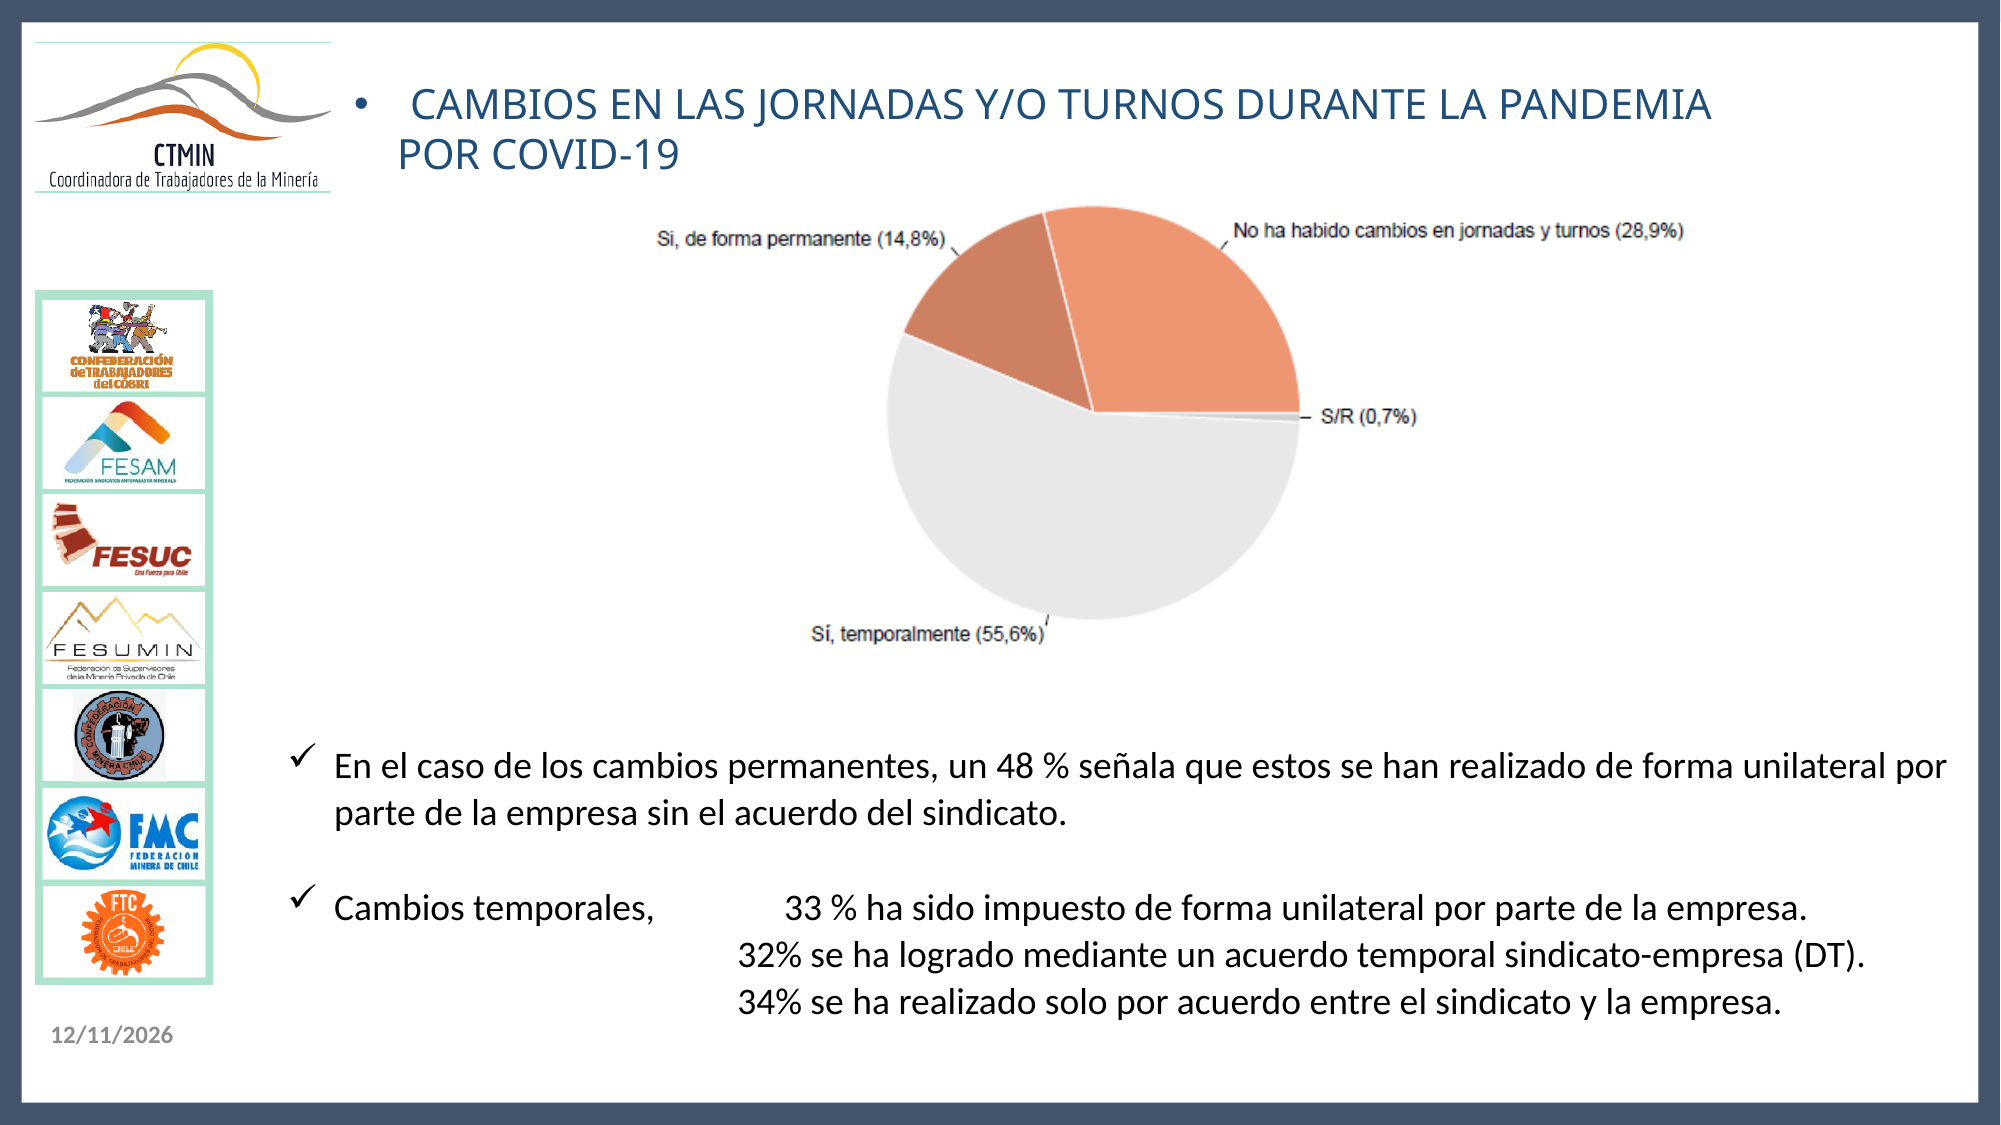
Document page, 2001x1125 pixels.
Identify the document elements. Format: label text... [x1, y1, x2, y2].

text_box En el caso de los cambios permanentes, un 48 % señala que estos se han realizado de forma unilateral por parte de la empresa sin el acuerdo del sindicato. Cambios temporales, 33 % ha sido impuesto de forma unilateral por parte de la empresa. 32% se ha logrado mediante un acuerdo temporal sindicato-empresa (DT). 34% se ha realizado solo por acuerdo entre el sindicato y la empresa. [272, 168, 1965, 1122]
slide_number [35, 1003, 199, 1064]
text_box CAMBIOS EN LAS JORNADAS Y/O TURNOS DURANTE LA PANDEMIA POR COVID-19 [339, 70, 2000, 236]
picture [35, 290, 213, 985]
picture [643, 203, 1701, 663]
picture [35, 42, 331, 193]
